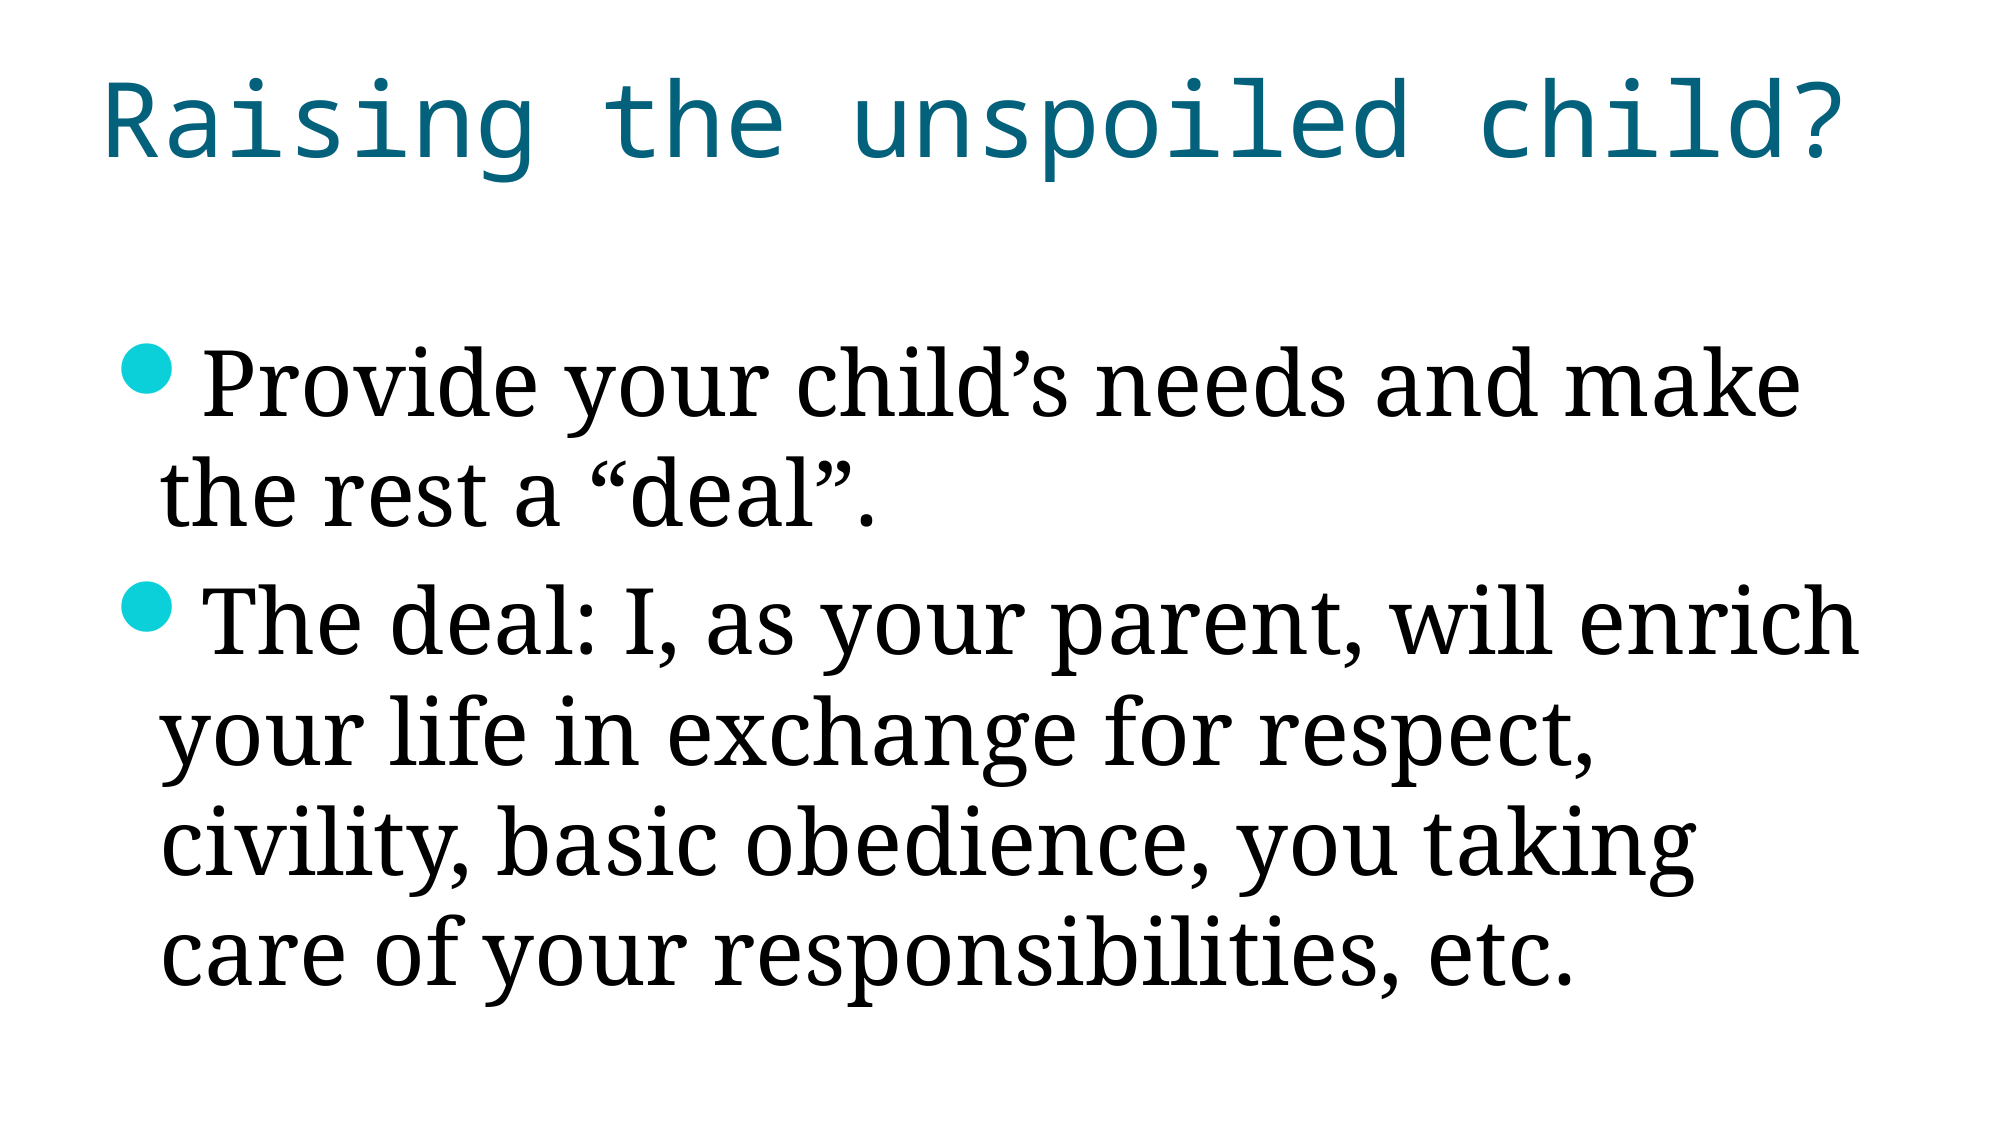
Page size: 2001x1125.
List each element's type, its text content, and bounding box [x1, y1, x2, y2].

list Provide your child’s needs and make the rest a “deal”. The deal: I, as your parent, will enrich your life in exchange for respect, civility, basic obedience, you taking care of your responsibilities, etc. [99, 317, 1900, 1038]
title Raising the unspoiled child? [99, 115, 1900, 303]
